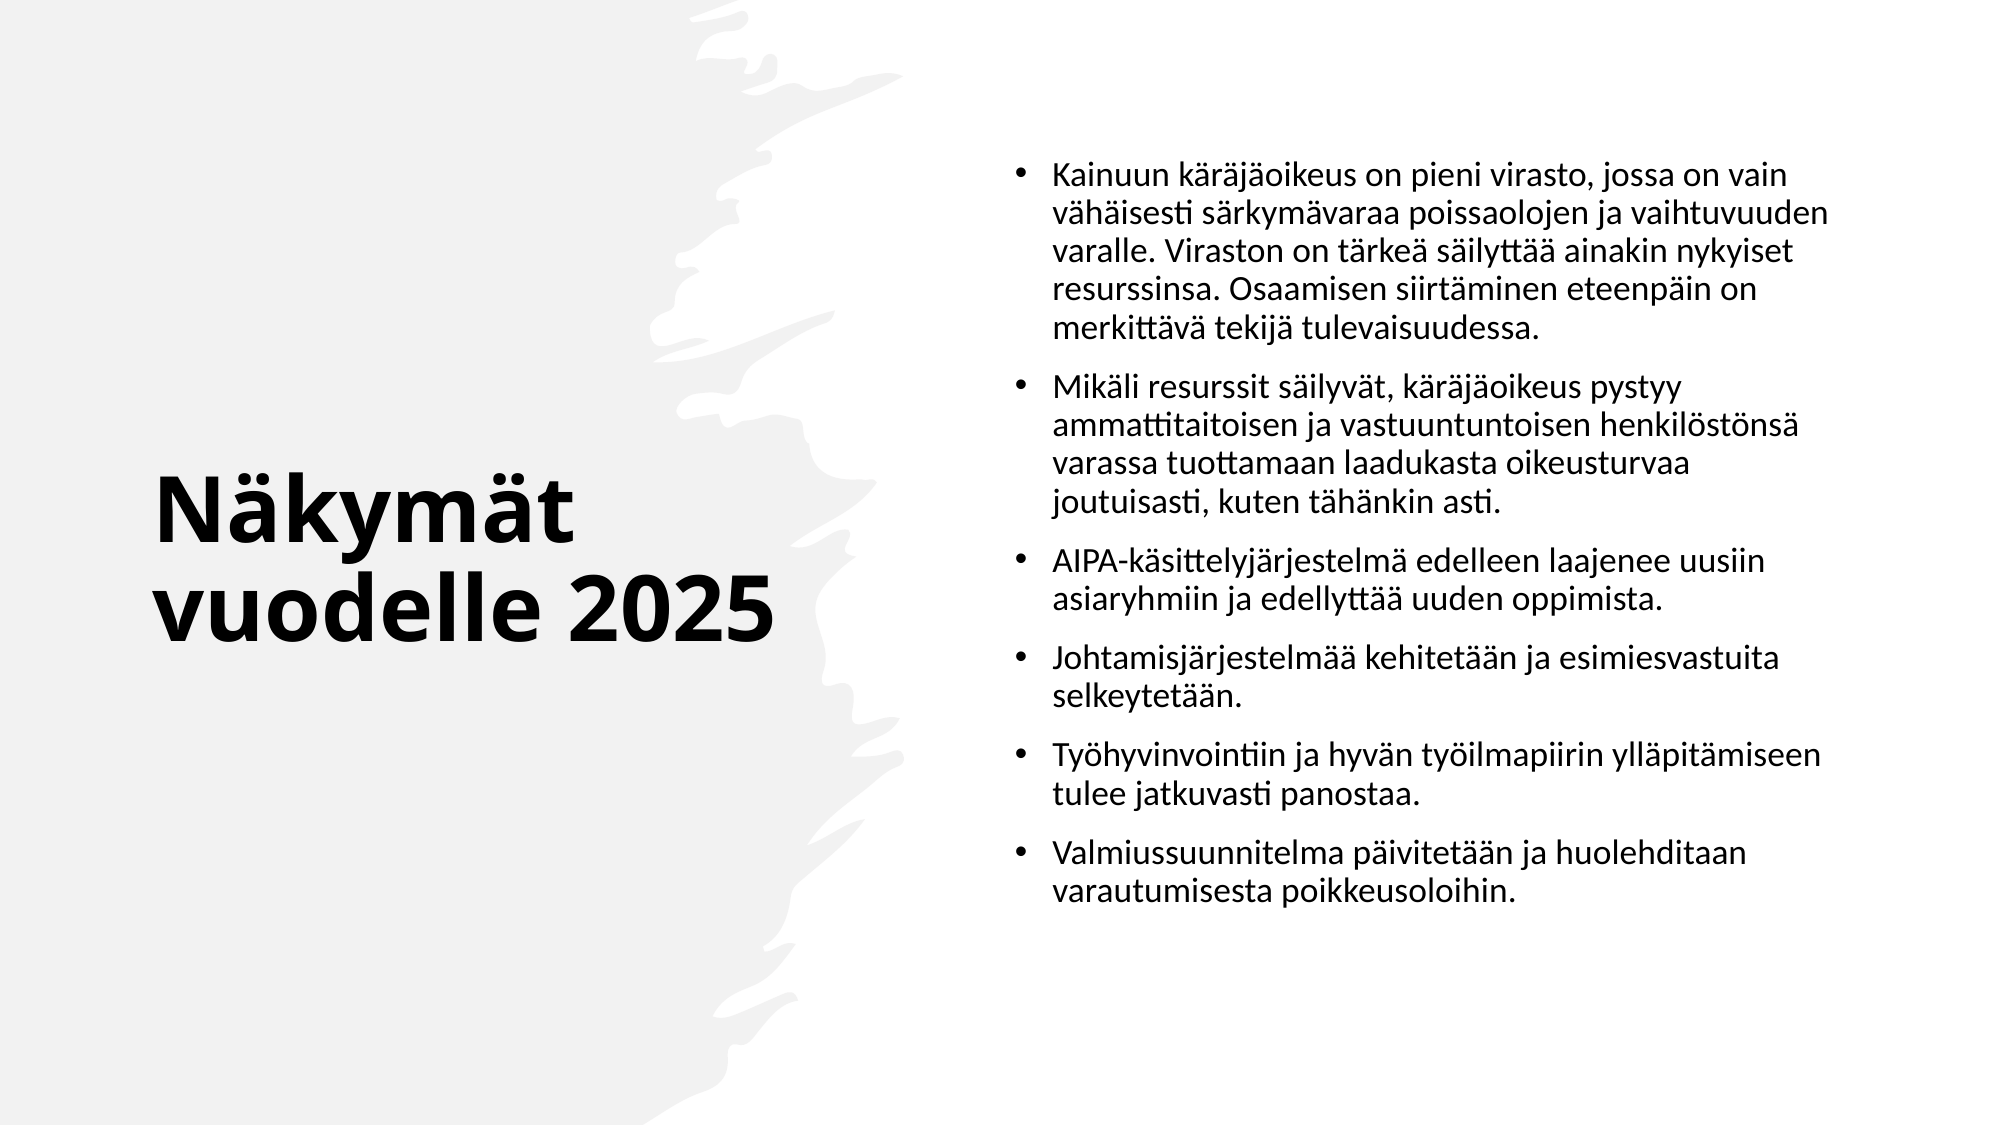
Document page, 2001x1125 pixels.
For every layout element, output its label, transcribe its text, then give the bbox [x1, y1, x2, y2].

title Näkymät vuodelle 2025 [137, 116, 800, 1008]
text_box [645, 0, 2000, 1125]
list Kainuun käräjäoikeus on pieni virasto, jossa on vain vähäisesti särkymävaraa poissaolojen ja vaihtuvuuden varalle. Viraston on tärkeä säilyttää ainakin nykyiset resurssinsa. Osaamisen siirtäminen eteenpäin on merkittävä tekijä tulevaisuudessa. Mikäli resurssit säilyvät, käräjäoikeus pystyy ammattitaitoisen ja vastuuntuntoisen henkilöstönsä varassa tuottamaan laadukasta oikeusturvaa joutuisasti, kuten tähänkin asti. AIPA-käsittelyjärjestelmä edelleen laajenee uusiin asiaryhmiin ja edellyttää uuden oppimista. Johtamisjärjestelmää kehitetään ja esimiesvastuita selkeytetään. Työhyvinvointiin ja hyvän työilmapiirin ylläpitämiseen tulee jatkuvasti panostaa. Valmiussuunnitelma päivitetään ja huolehditaan varautumisesta poikkeusoloihin. [999, 116, 1863, 1008]
text_box [0, 0, 904, 1125]
